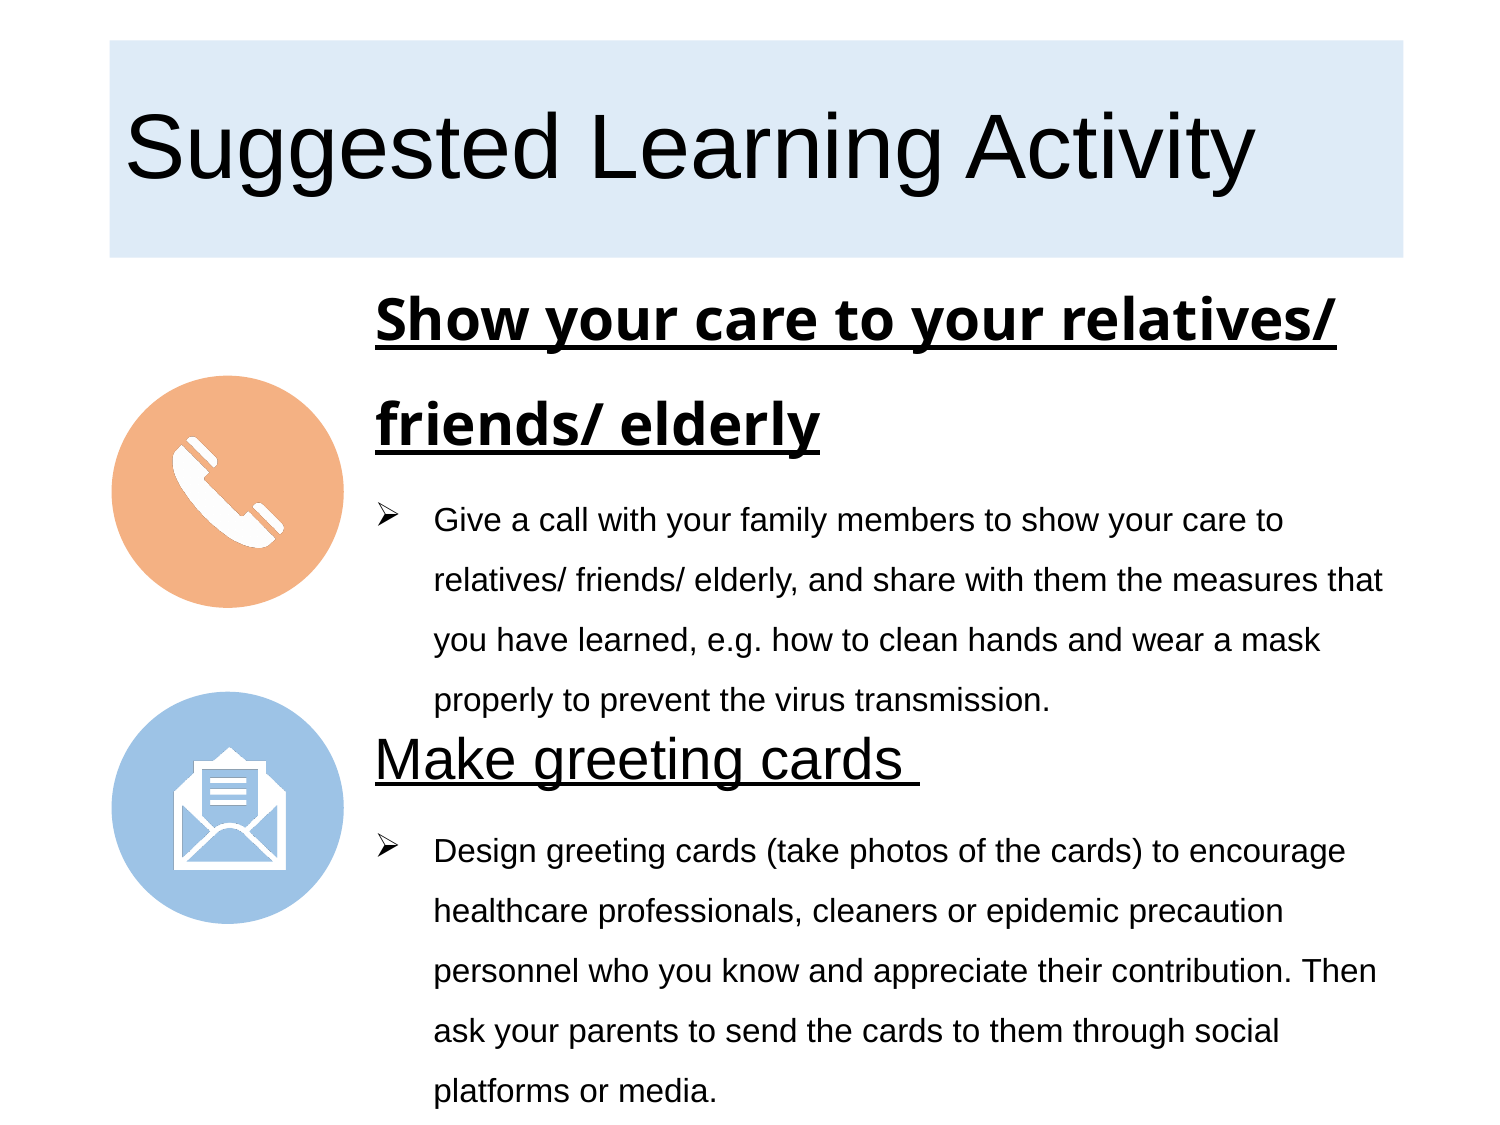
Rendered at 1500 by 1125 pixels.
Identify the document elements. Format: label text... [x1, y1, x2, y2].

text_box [111, 375, 344, 608]
list Show your care to your relatives/ friends/ elderly Give a call with your family members to show your care to relatives/ friends/ elderly, and share with them the measures that you have learned, e.g. how to clean hands and wear a mask properly to prevent the virus transmission. [360, 258, 1404, 469]
text_box Suggested Learning Activity [109, 40, 1404, 258]
text_box Make greeting cards Design greeting cards (take photos of the cards) to encourage healthcare professionals, cleaners or epidemic precaution personnel who you know and appreciate their contribution. Then ask your parents to send the cards to them through social platforms or media. [360, 678, 1421, 1117]
text_box [160, 740, 295, 875]
text_box [111, 691, 344, 924]
